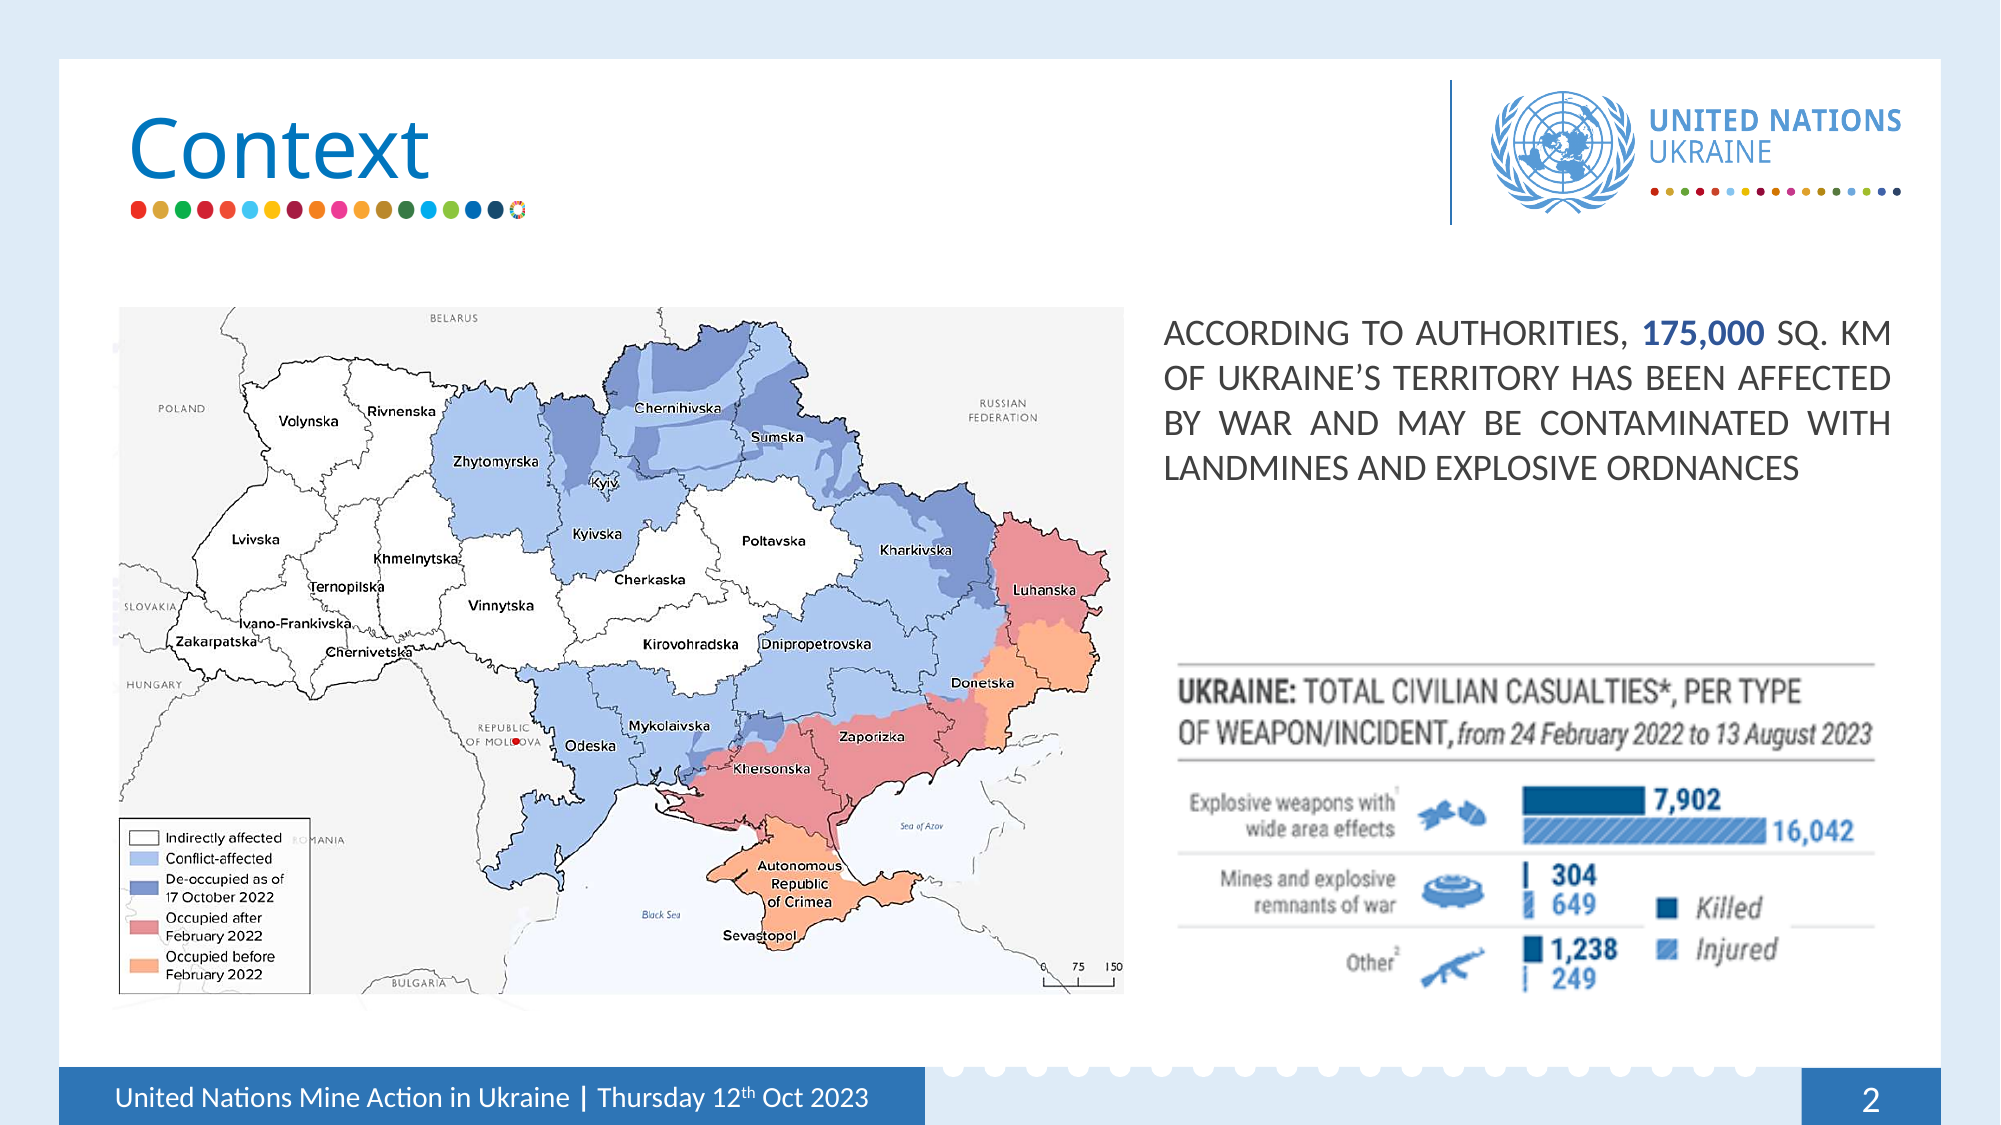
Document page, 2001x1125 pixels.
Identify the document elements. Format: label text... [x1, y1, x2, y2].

footer United Nations Mine Action in Ukraine | Thursday 12th Oct 2023 [59, 1067, 925, 1125]
picture [1491, 91, 1901, 214]
picture [112, 307, 1124, 1011]
text_box ACCORDING TO AUTHORITIES, 175,000 SQ. KM OF UKRAINE’S TERRITORY HAS BEEN AFFECTED BY WAR AND MAY BE CONTAMINATED WITH LANDMINES AND EXPLOSIVE ORDNANCES [1148, 300, 1907, 496]
picture [1149, 645, 1890, 1011]
title Context [112, 59, 1412, 245]
slide_number 2 [1801, 1068, 1941, 1125]
